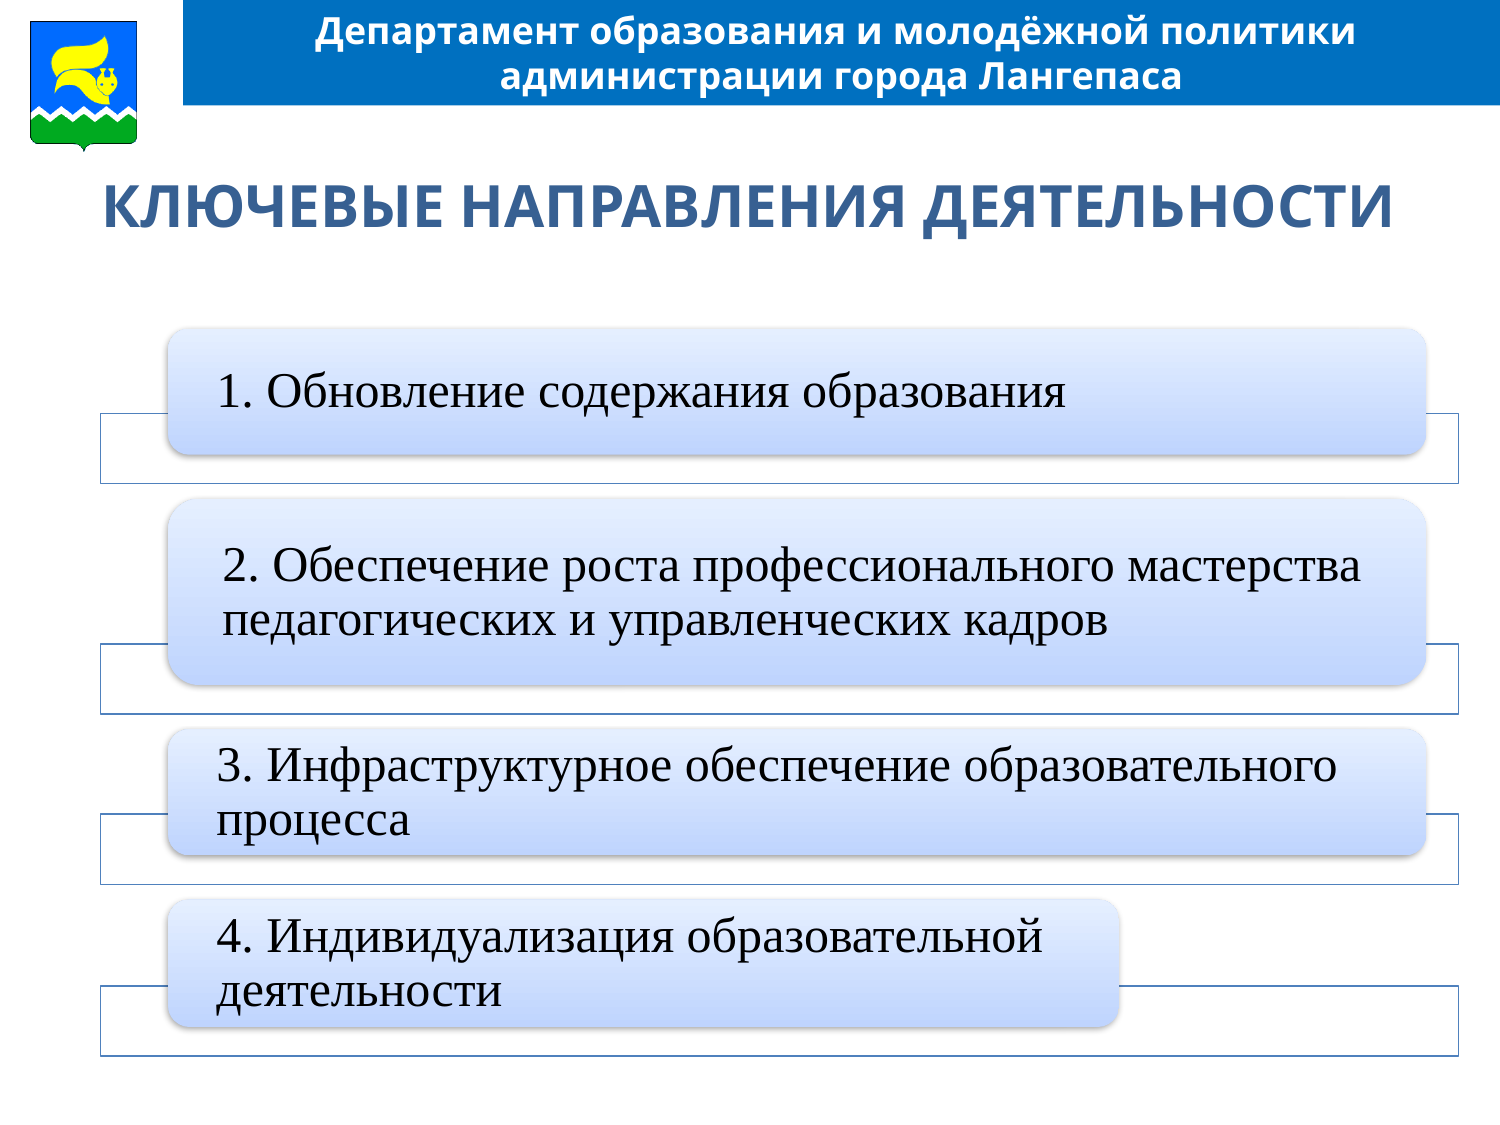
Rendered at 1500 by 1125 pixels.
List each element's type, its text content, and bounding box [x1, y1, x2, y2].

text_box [100, 326, 1459, 1059]
text_box КЛЮЧЕВЫЕ НАПРАВЛЕНИЯ ДЕЯТЕЛЬНОСТИ [30, 162, 1483, 248]
picture [29, 21, 137, 152]
text_box Департамент образования и молодёжной политики администрации города Лангепаса [183, 0, 1500, 106]
